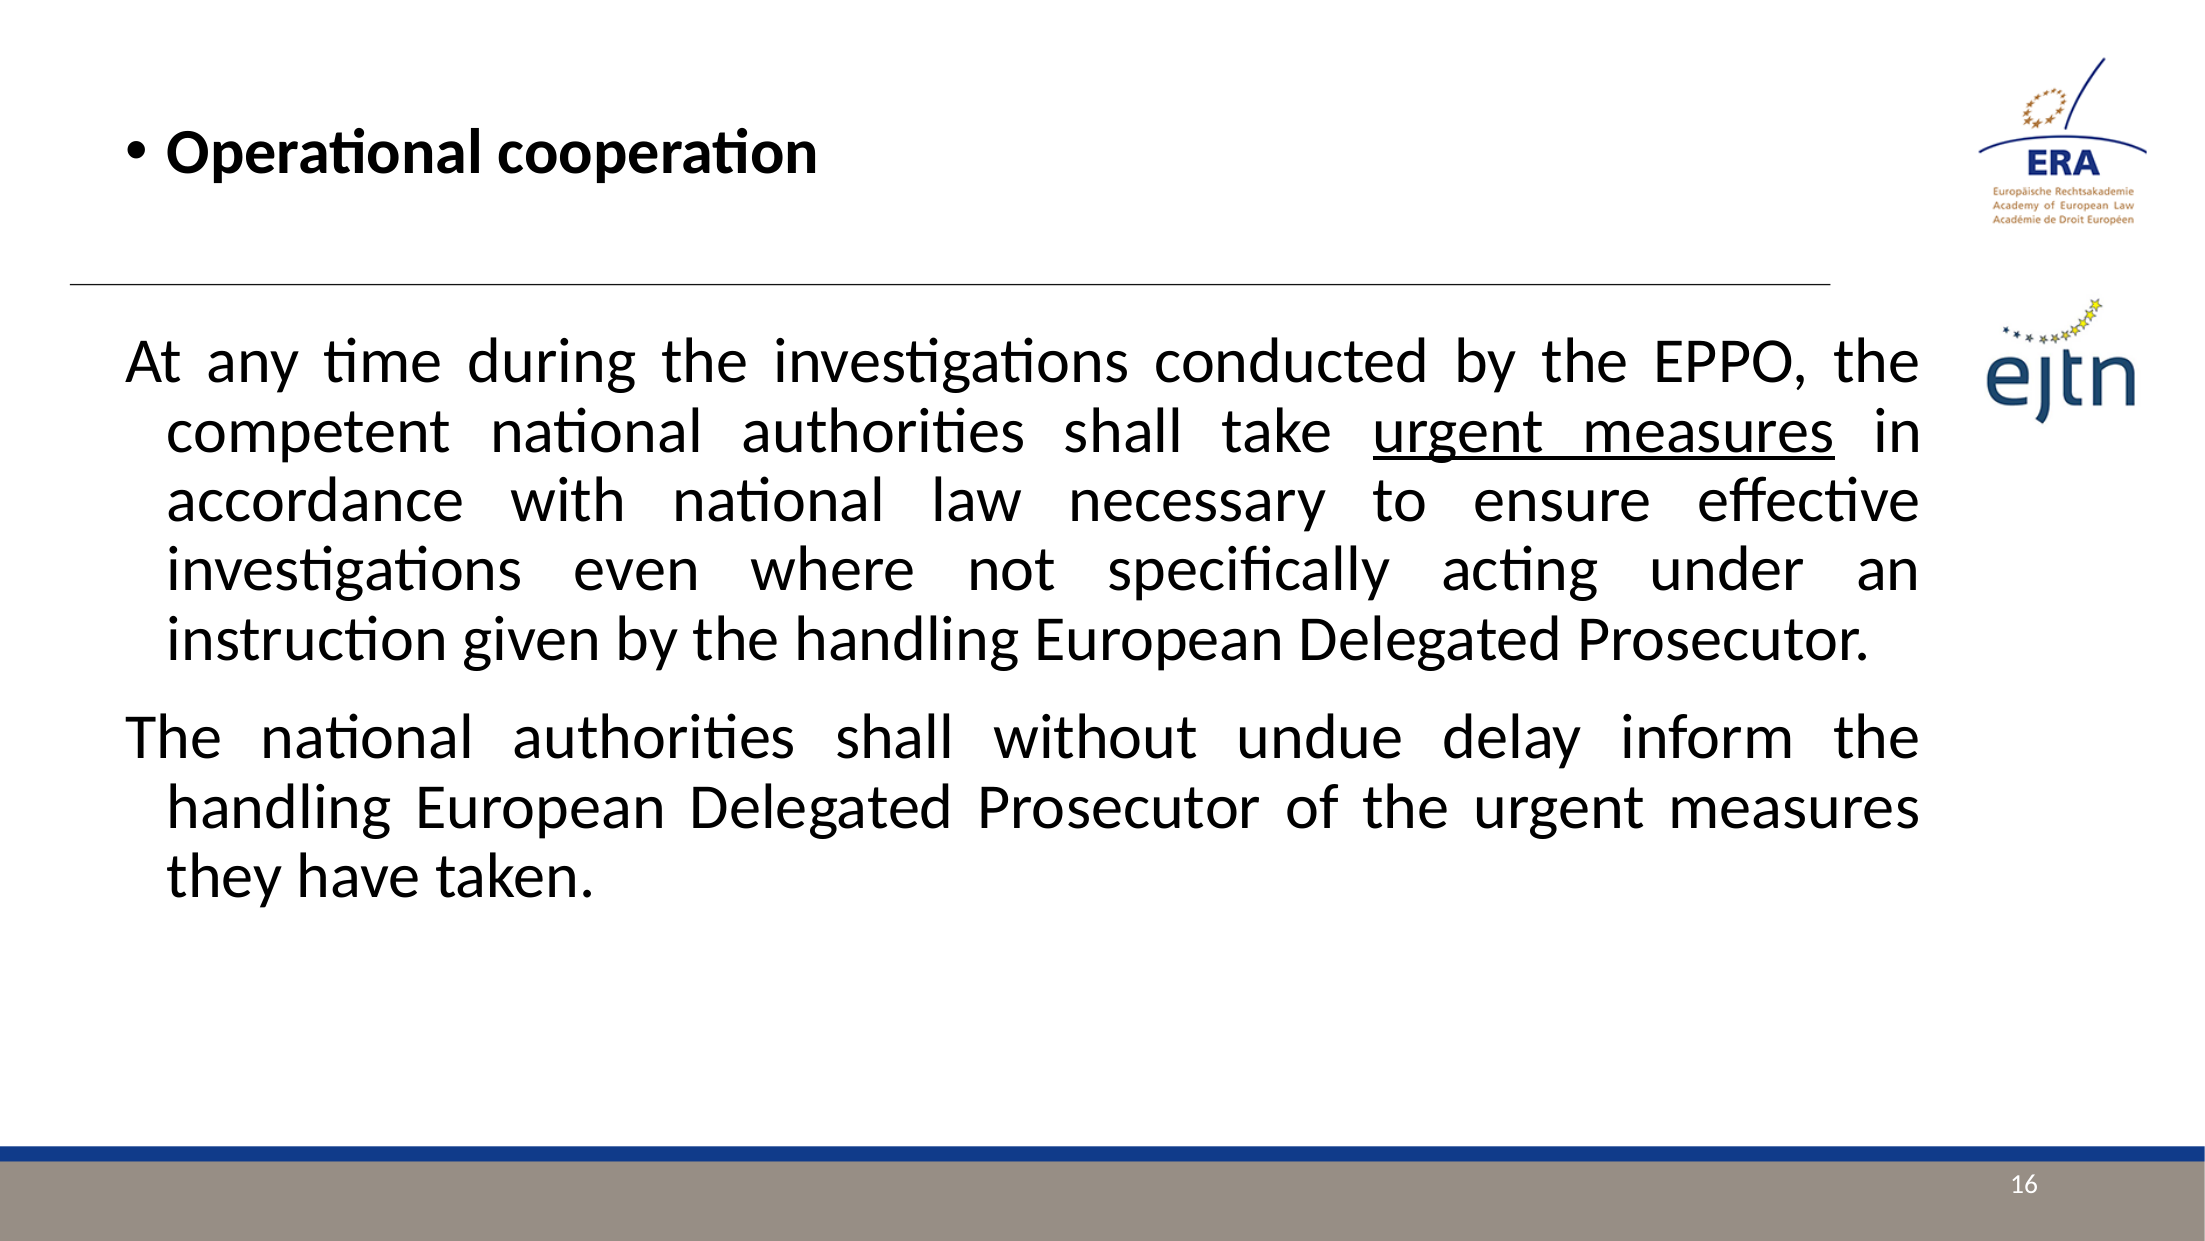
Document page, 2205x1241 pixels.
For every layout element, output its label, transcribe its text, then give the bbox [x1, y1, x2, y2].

slide_number 16 [1557, 1149, 2054, 1216]
list At any time during the investigations conducted by the EPPO, the competent national authorities shall take urgent measures in accordance with national law necessary to ensure effective investigations even where not specifically acting under an instruction given by the handling European Delegated Prosecutor. The national authorities shall without undue delay inform the handling European Delegated Prosecutor of the urgent measures they have taken. [110, 319, 1938, 1039]
title Operational cooperation [110, 49, 2095, 257]
picture [0, 0, 2205, 1241]
